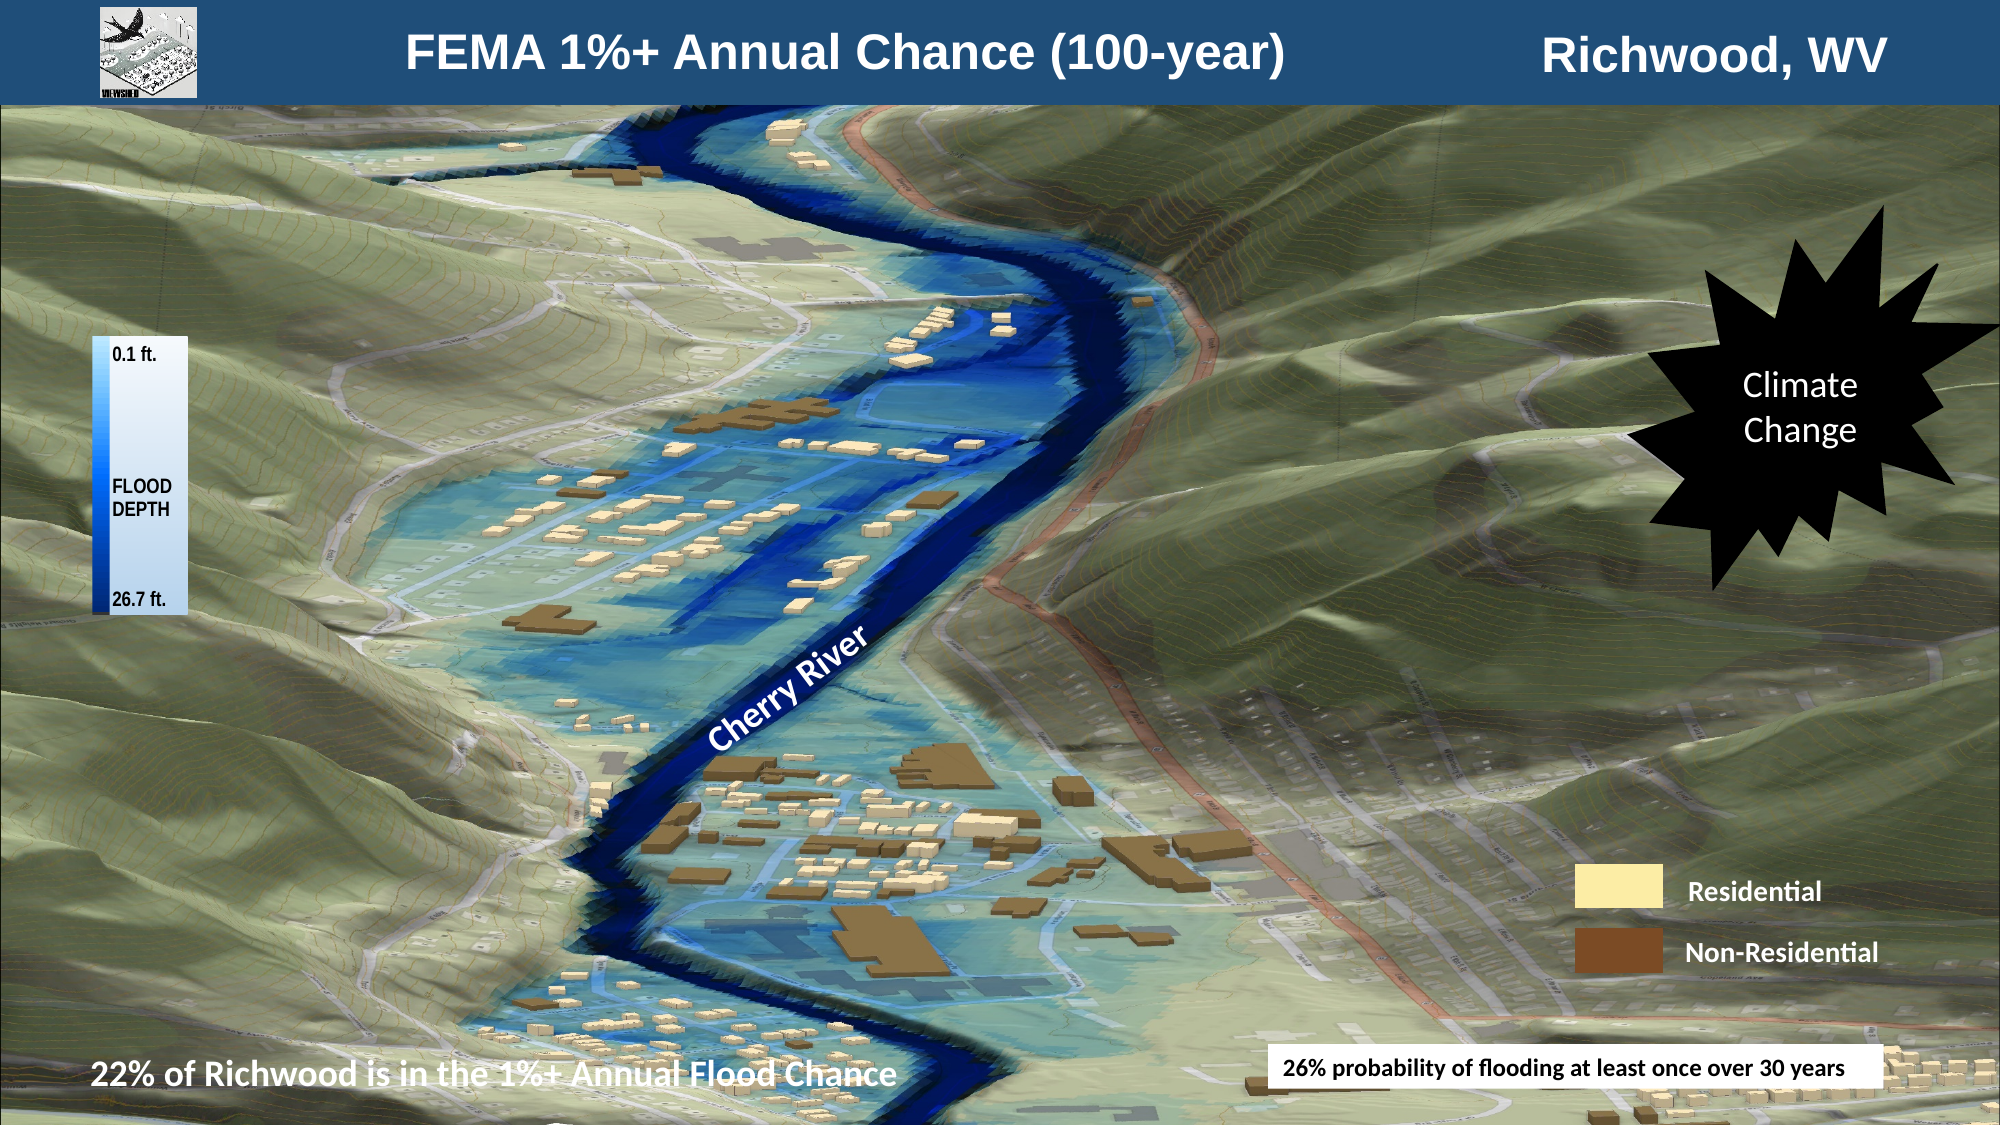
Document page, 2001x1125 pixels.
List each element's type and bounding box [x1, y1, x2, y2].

text_box [92, 336, 188, 615]
text_box [1575, 864, 1905, 977]
picture [0, 0, 2000, 1125]
